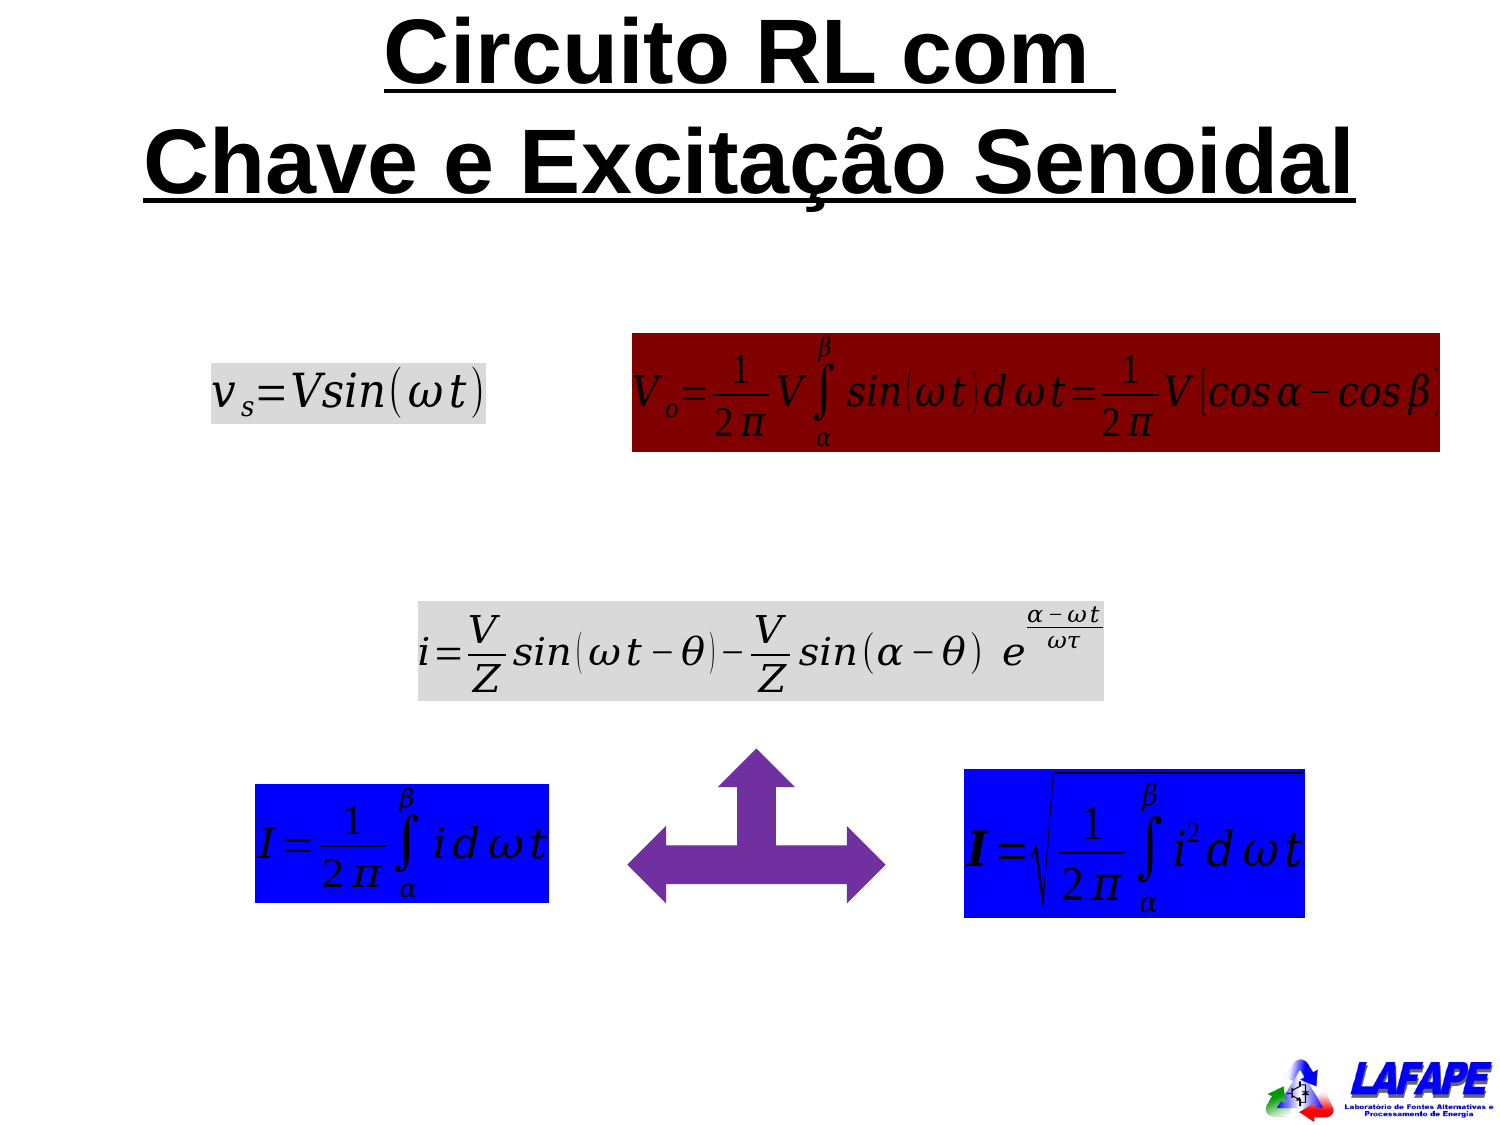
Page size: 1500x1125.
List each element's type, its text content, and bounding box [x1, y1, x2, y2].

text_box [625, 746, 888, 906]
picture [1260, 1054, 1500, 1124]
text_box Circuito RL com Chave e Excitação Senoidal [0, 30, 1500, 173]
